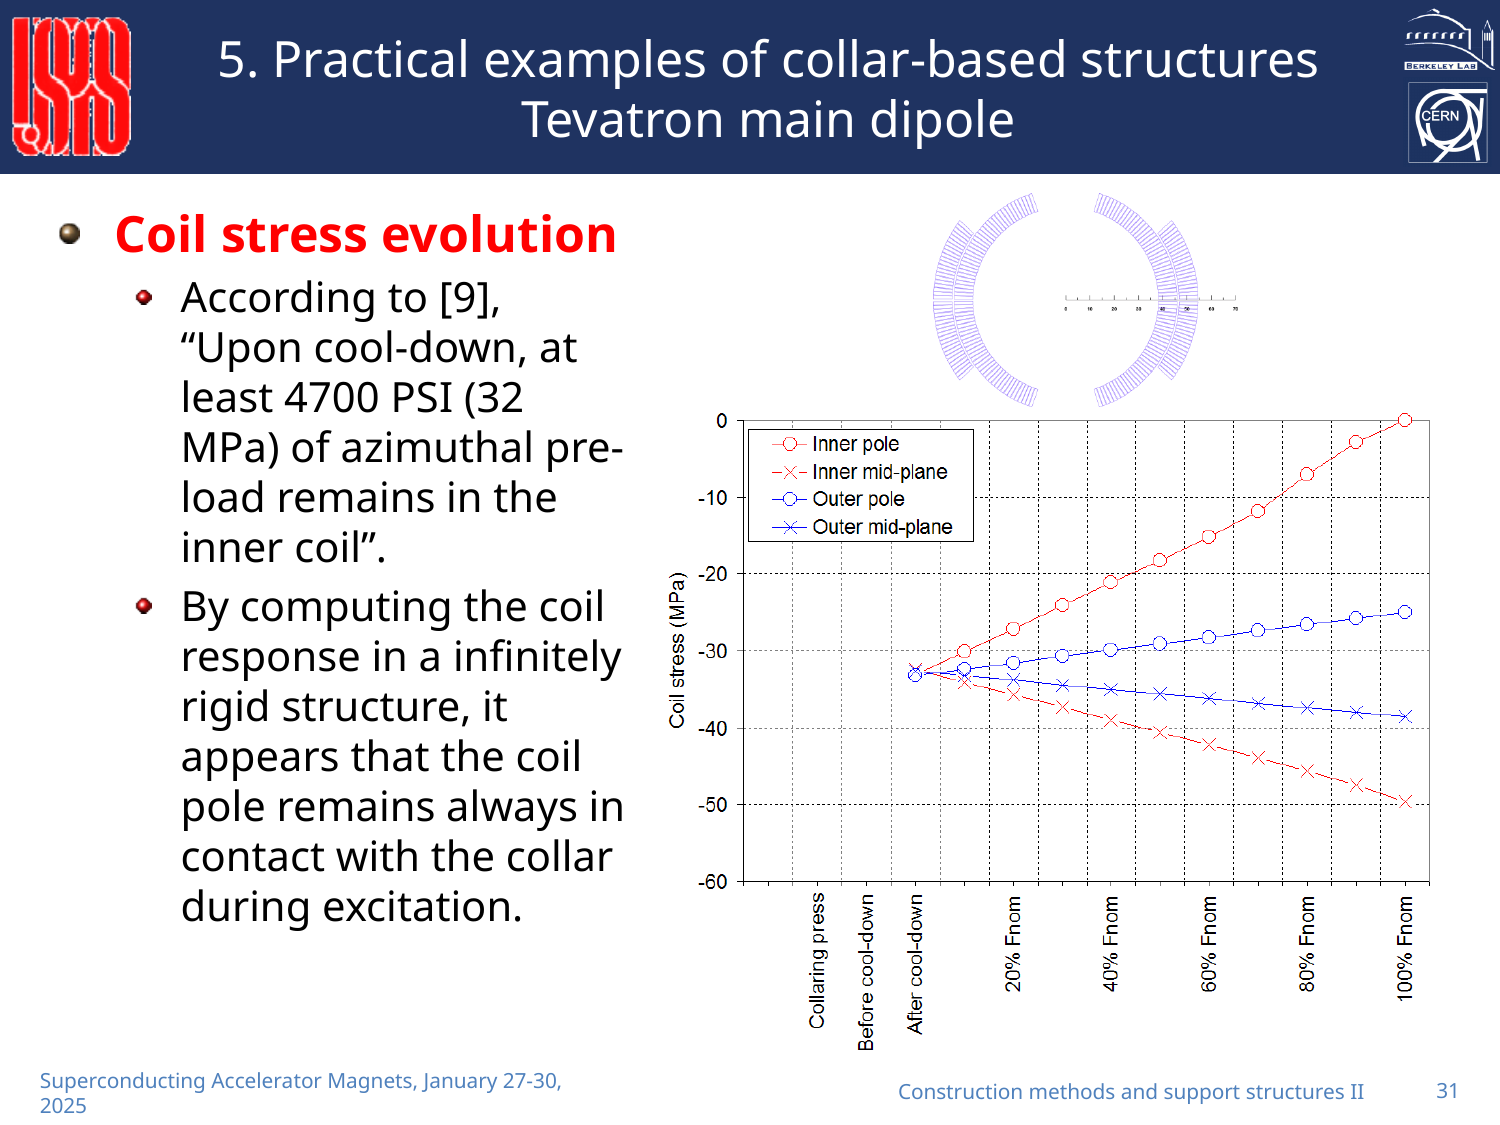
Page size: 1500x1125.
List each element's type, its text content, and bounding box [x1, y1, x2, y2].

slide_number 31 [1400, 1072, 1475, 1111]
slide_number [24, 1073, 613, 1113]
picture [11, 16, 131, 156]
list Coil stress evolution According to [9], “Upon cool-down, at least 4700 PSI (32 MPa) of azimuthal pre-load remains in the inner coil”. By computing the coil response in a infinitely rigid structure, it appears that the coil pole remains always in contact with the collar during excitation. [43, 195, 646, 1055]
footer Construction methods and support structures II [598, 1072, 1380, 1111]
picture [133, 595, 152, 614]
picture [133, 287, 152, 305]
picture [1403, 7, 1495, 71]
picture [1403, 77, 1492, 167]
title 5. Practical examples of collar-based structures Tevatron main dipole [137, 0, 1400, 175]
picture [644, 193, 1457, 1071]
picture [58, 222, 80, 244]
